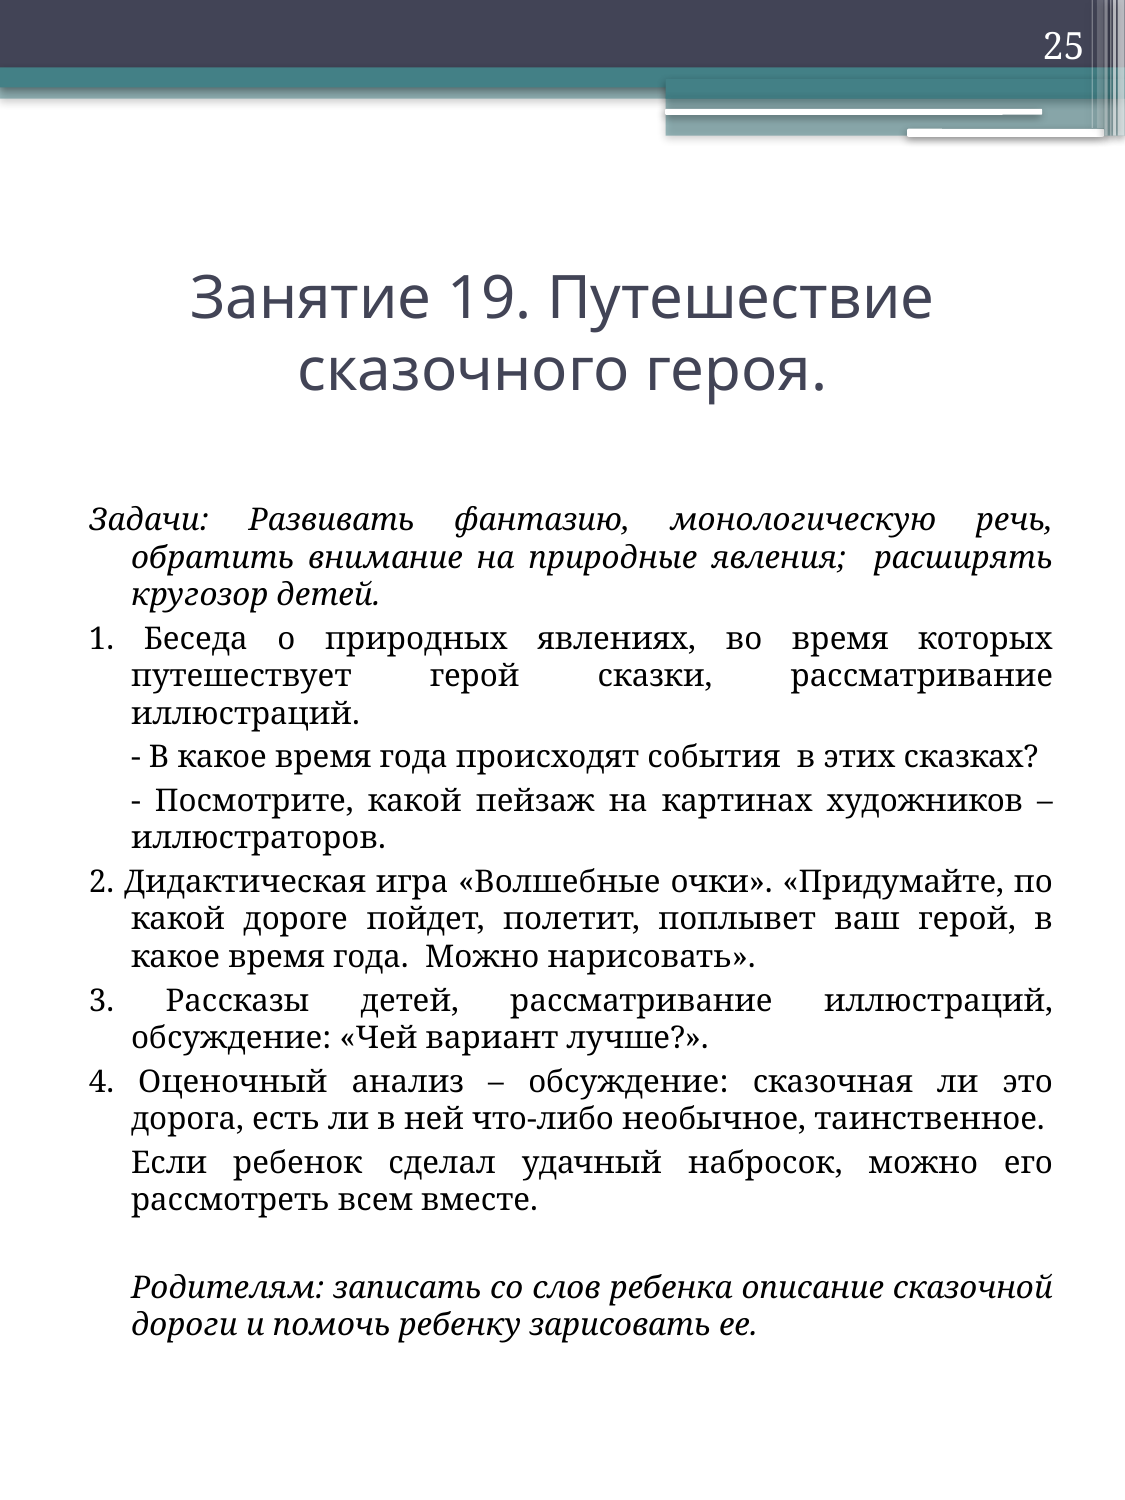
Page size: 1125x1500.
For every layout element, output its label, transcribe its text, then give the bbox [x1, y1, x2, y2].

title Занятие 19. Путешествие сказочного героя. [56, 249, 1069, 484]
slide_number 25 [1005, 0, 1100, 81]
list Задачи: Развивать фантазию, монологическую речь, обратить внимание на природные явления; расширять кругозор детей. 1. Беседа о природных явлениях, во время которых путешествует герой сказки, рассматривание иллюстраций. - В какое время года происходят события в этих сказках? - Посмотрите, какой пейзаж на картинах художников – иллюстраторов. 2. Дидактическая игра «Волшебные очки». «Придумайте, по какой дороге пойдет, полетит, поплывет ваш герой, в какое время года. Можно нарисовать». 3. Рассказы детей, рассматривание иллюстраций, обсуждение: «Чей вариант лучше?». 4. Оценочный анализ – обсуждение: сказочная ли это дорога, есть ли в ней что-либо необычное, таинственное. Если ребенок сделал удачный набросок, можно его рассмотреть всем вместе. Родителям: записать со слов ребенка описание сказочной дороги и помочь ребенку зарисовать ее. [56, 491, 1069, 1438]
